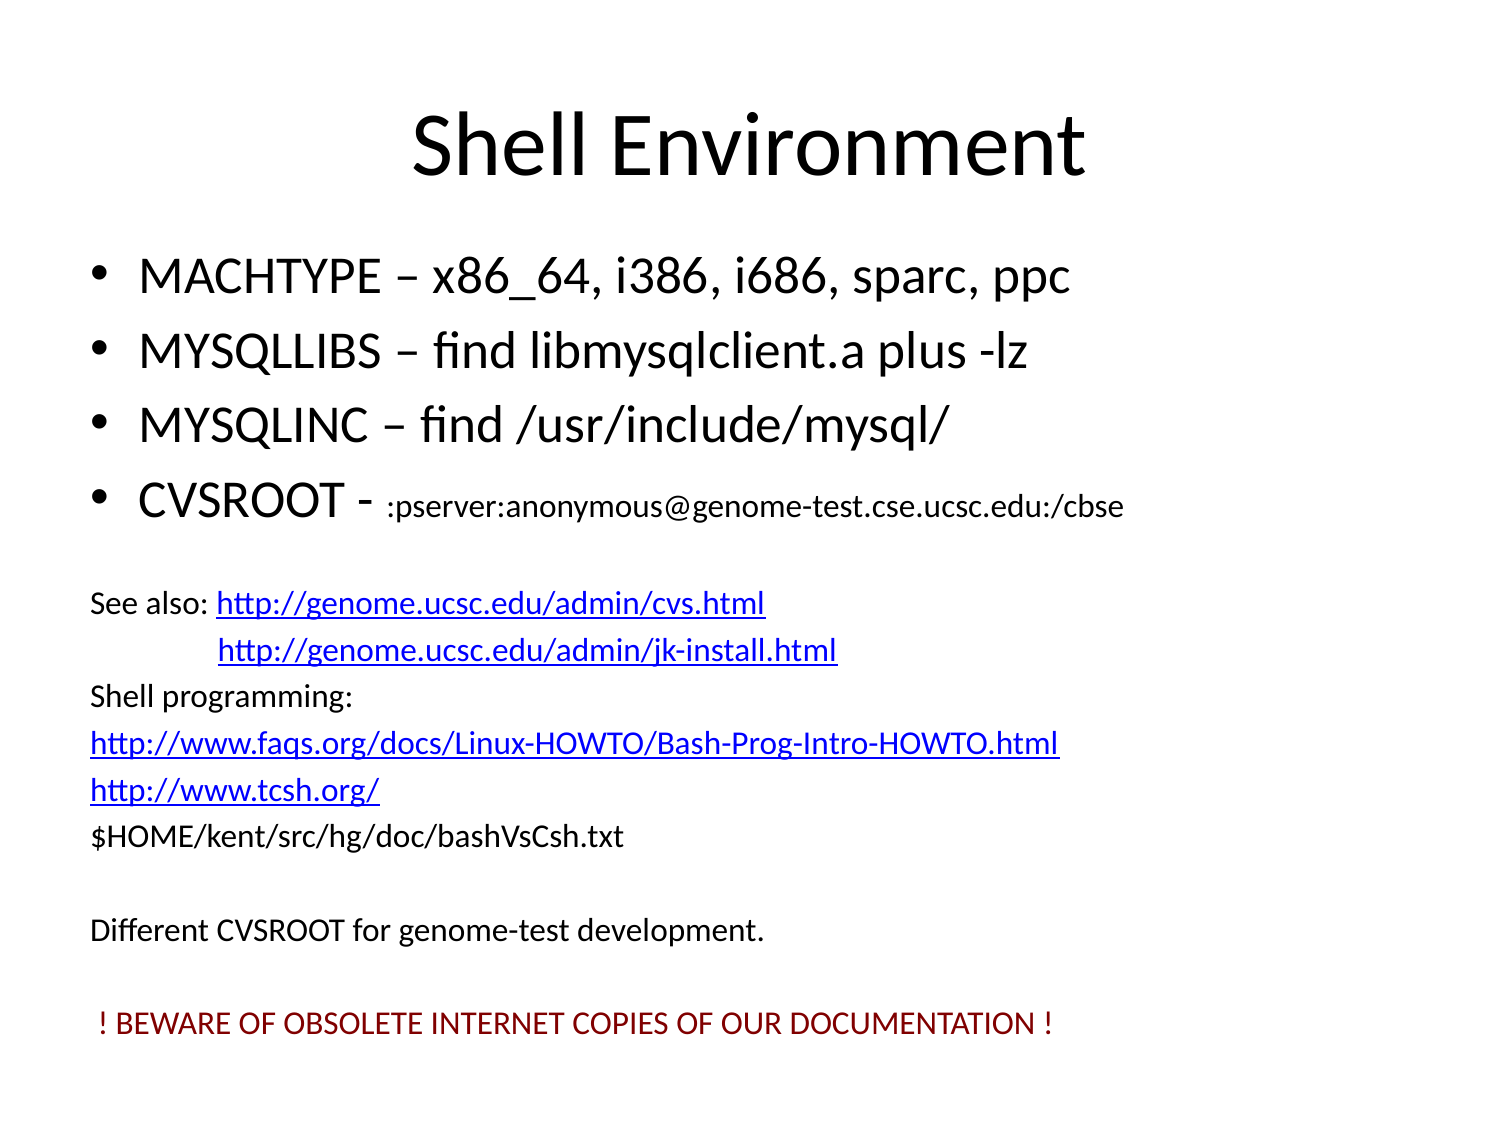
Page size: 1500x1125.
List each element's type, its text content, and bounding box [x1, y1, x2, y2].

title Shell Environment [75, 45, 1425, 232]
list MACHTYPE – x86_64, i386, i686, sparc, ppc MYSQLLIBS – find libmysqlclient.a plus -lz MYSQLINC – find /usr/include/mysql/ CVSROOT - :pserver:anonymous@genome-test.cse.ucsc.edu:/cbse See also: http://genome.ucsc.edu/admin/cvs.html http://genome.ucsc.edu/admin/jk-install.html Shell programming: http://www.faqs.org/docs/Linux-HOWTO/Bash-Prog-Intro-HOWTO.html http://www.tcsh.org/ $HOME/kent/src/hg/doc/bashVsCsh.txt Different CVSROOT for genome-test development. ! BEWARE OF OBSOLETE INTERNET COPIES OF OUR DOCUMENTATION ! [75, 232, 1425, 1057]
